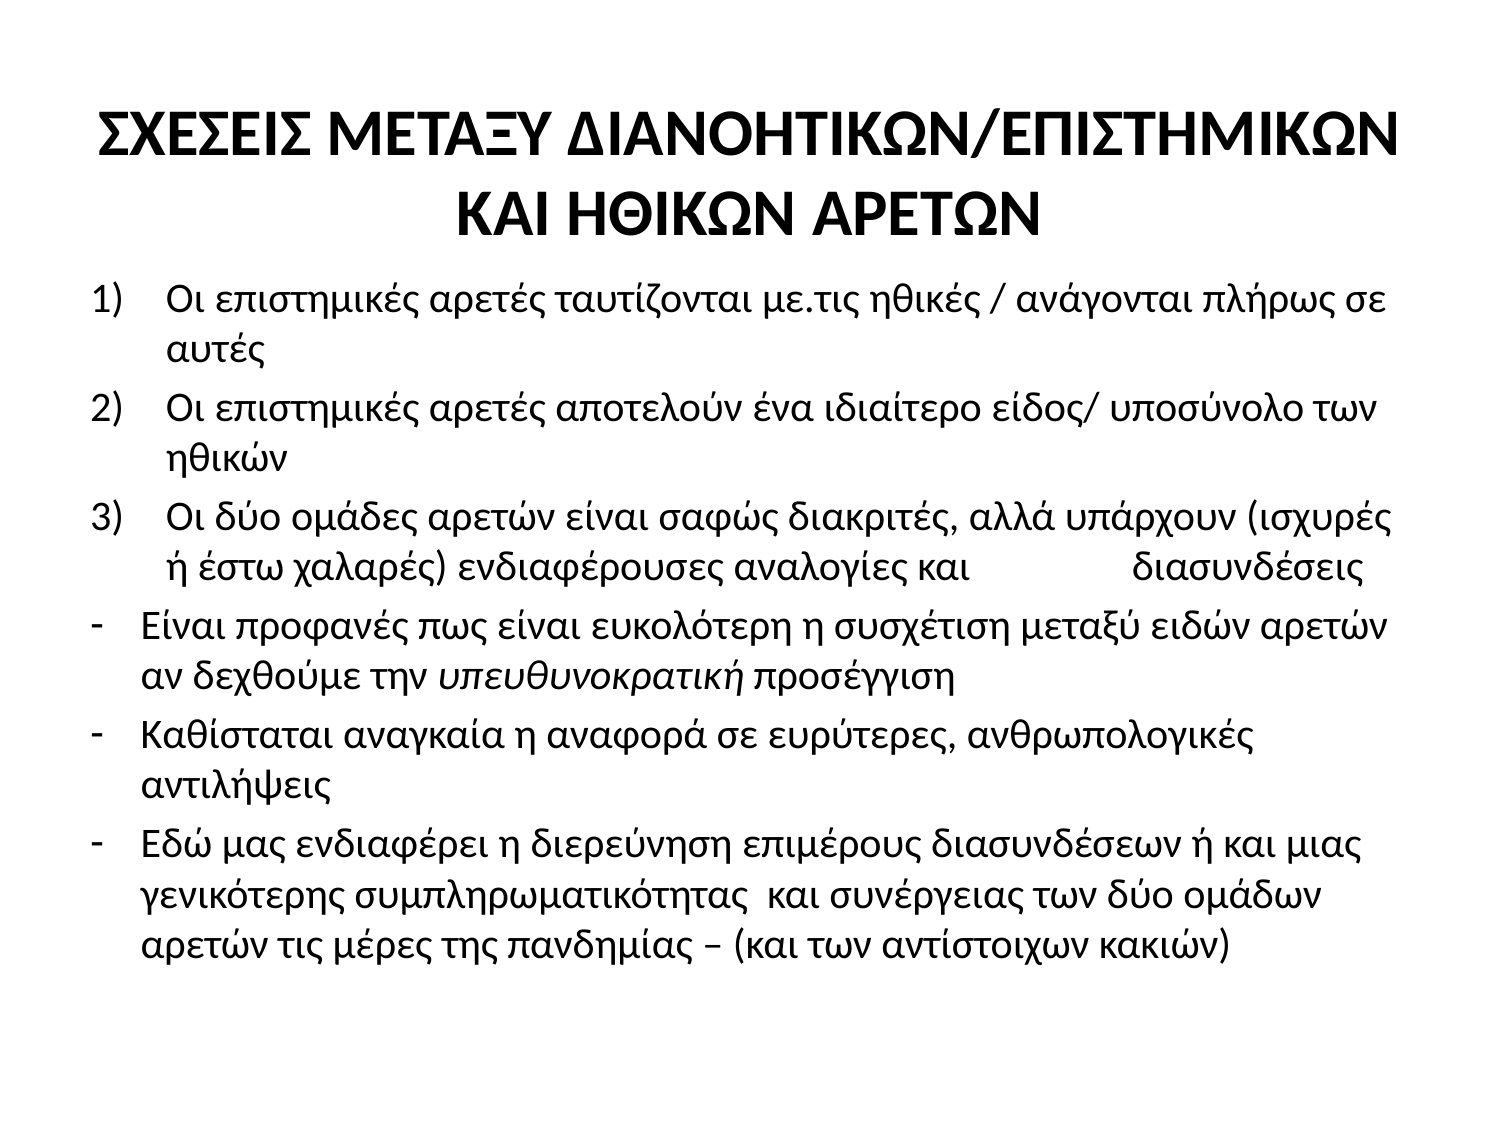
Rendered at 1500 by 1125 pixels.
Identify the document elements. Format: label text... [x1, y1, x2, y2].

title ΣΧΕΣΕΙΣ ΜΕΤΑΞΥ ΔΙΑΝΟΗΤΙΚΩΝ/ΕΠΙΣΤΗΜΙΚΩΝ ΚΑΙ ΗΘΙΚΩΝ ΑΡΕΤΩΝ [75, 75, 1425, 262]
list Οι επιστημικές αρετές ταυτίζονται με.τις ηθικές / ανάγονται πλήρως σε αυτές Οι επιστημικές αρετές αποτελούν ένα ιδιαίτερο είδος/ υποσύνολο των ηθικών Οι δύο ομάδες αρετών είναι σαφώς διακριτές, αλλά υπάρχουν (ισχυρές ή έστω χαλαρές) ενδιαφέρουσες αναλογίες και διασυνδέσεις Είναι προφανές πως είναι ευκολότερη η συσχέτιση μεταξύ ειδών αρετών αν δεχθούμε την υπευθυνοκρατική προσέγγιση Καθίσταται αναγκαία η αναφορά σε ευρύτερες, ανθρωπολογικές αντιλήψεις Εδώ μας ενδιαφέρει η διερεύνηση επιμέρους διασυνδέσεων ή και μιας γενικότερης συμπληρωματικότητας και συνέργειας των δύο ομάδων αρετών τις μέρες της πανδημίας – (και των αντίστοιχων κακιών) [75, 262, 1425, 1005]
